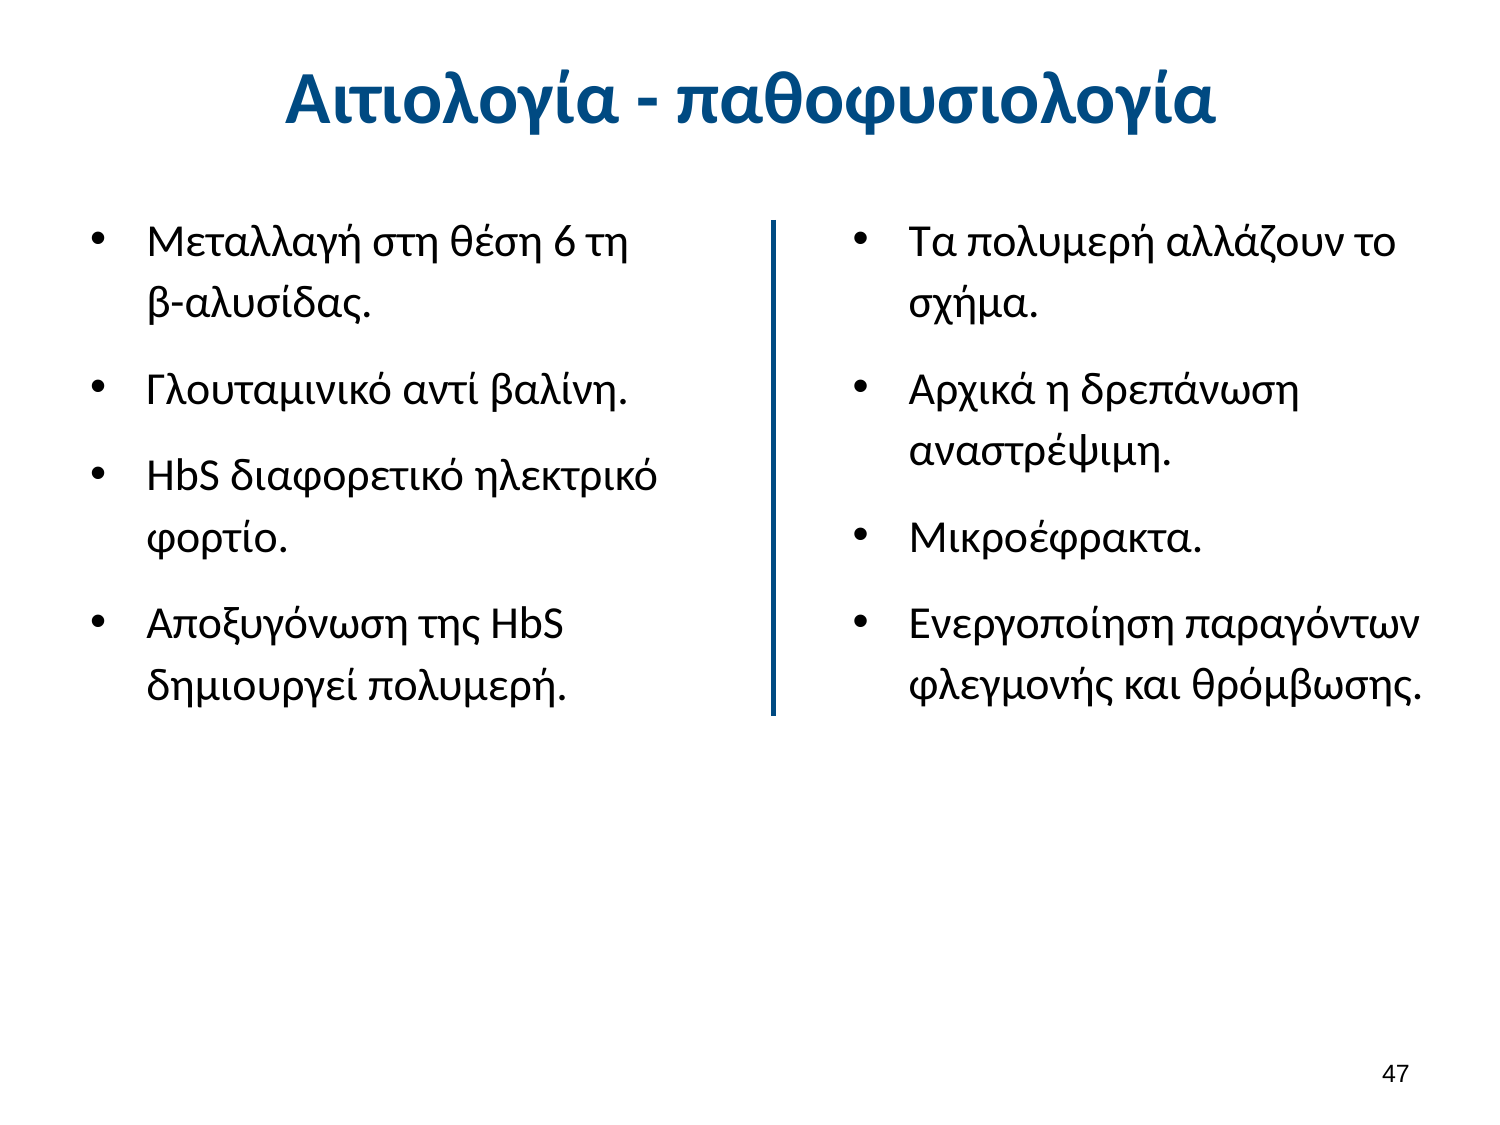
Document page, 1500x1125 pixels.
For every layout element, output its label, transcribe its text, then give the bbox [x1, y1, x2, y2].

title Αιτιολογία - παθοφυσιολογία [76, 19, 1427, 169]
slide_number 46 [1074, 1042, 1425, 1103]
list Τα πολυμερή αλλάζουν το σχήμα. Αρχικά η δρεπάνωση αναστρέψιμη. Μικροέφρακτα. Ενεργοποίηση παραγόντων φλεγμονής και θρόμβωσης. [837, 196, 1500, 1024]
list Μεταλλαγή στη θέση 6 τη β-αλυσίδας. Γλουταμινικό αντί βαλίνη. HbS διαφορετικό ηλεκτρικό φορτίο. Αποξυγόνωση της HbS δημιουργεί πολυμερή. [75, 196, 691, 1024]
